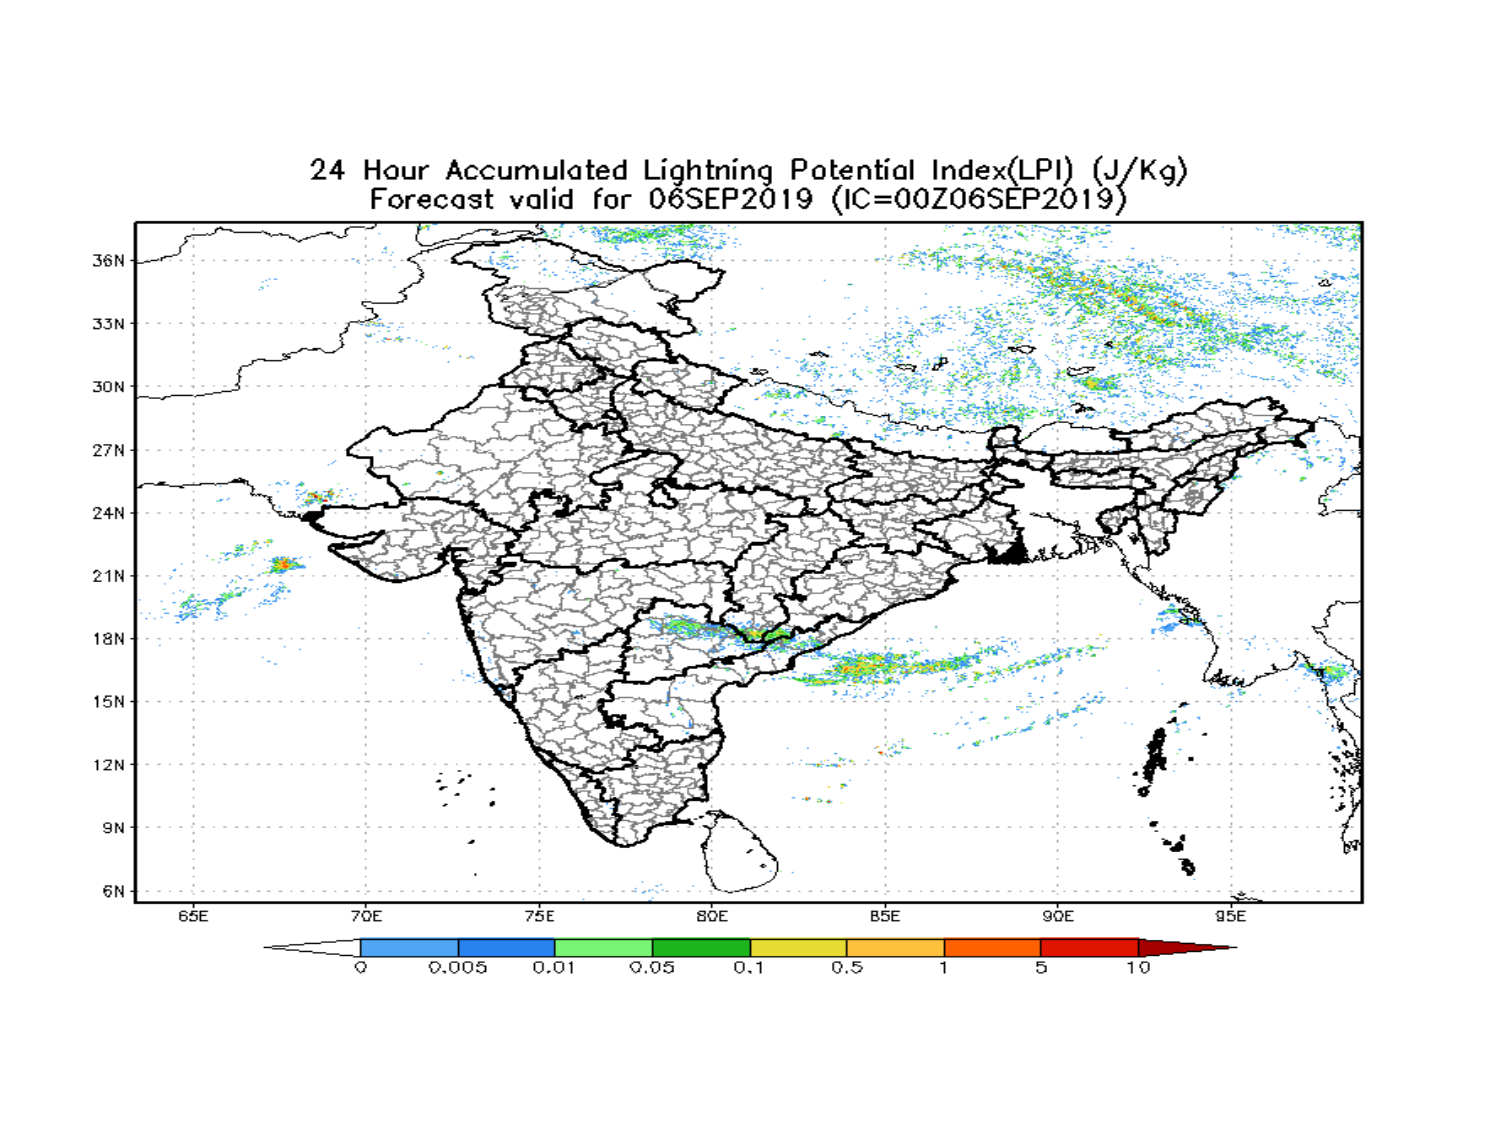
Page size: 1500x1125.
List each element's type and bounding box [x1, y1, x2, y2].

picture [74, 149, 1426, 976]
